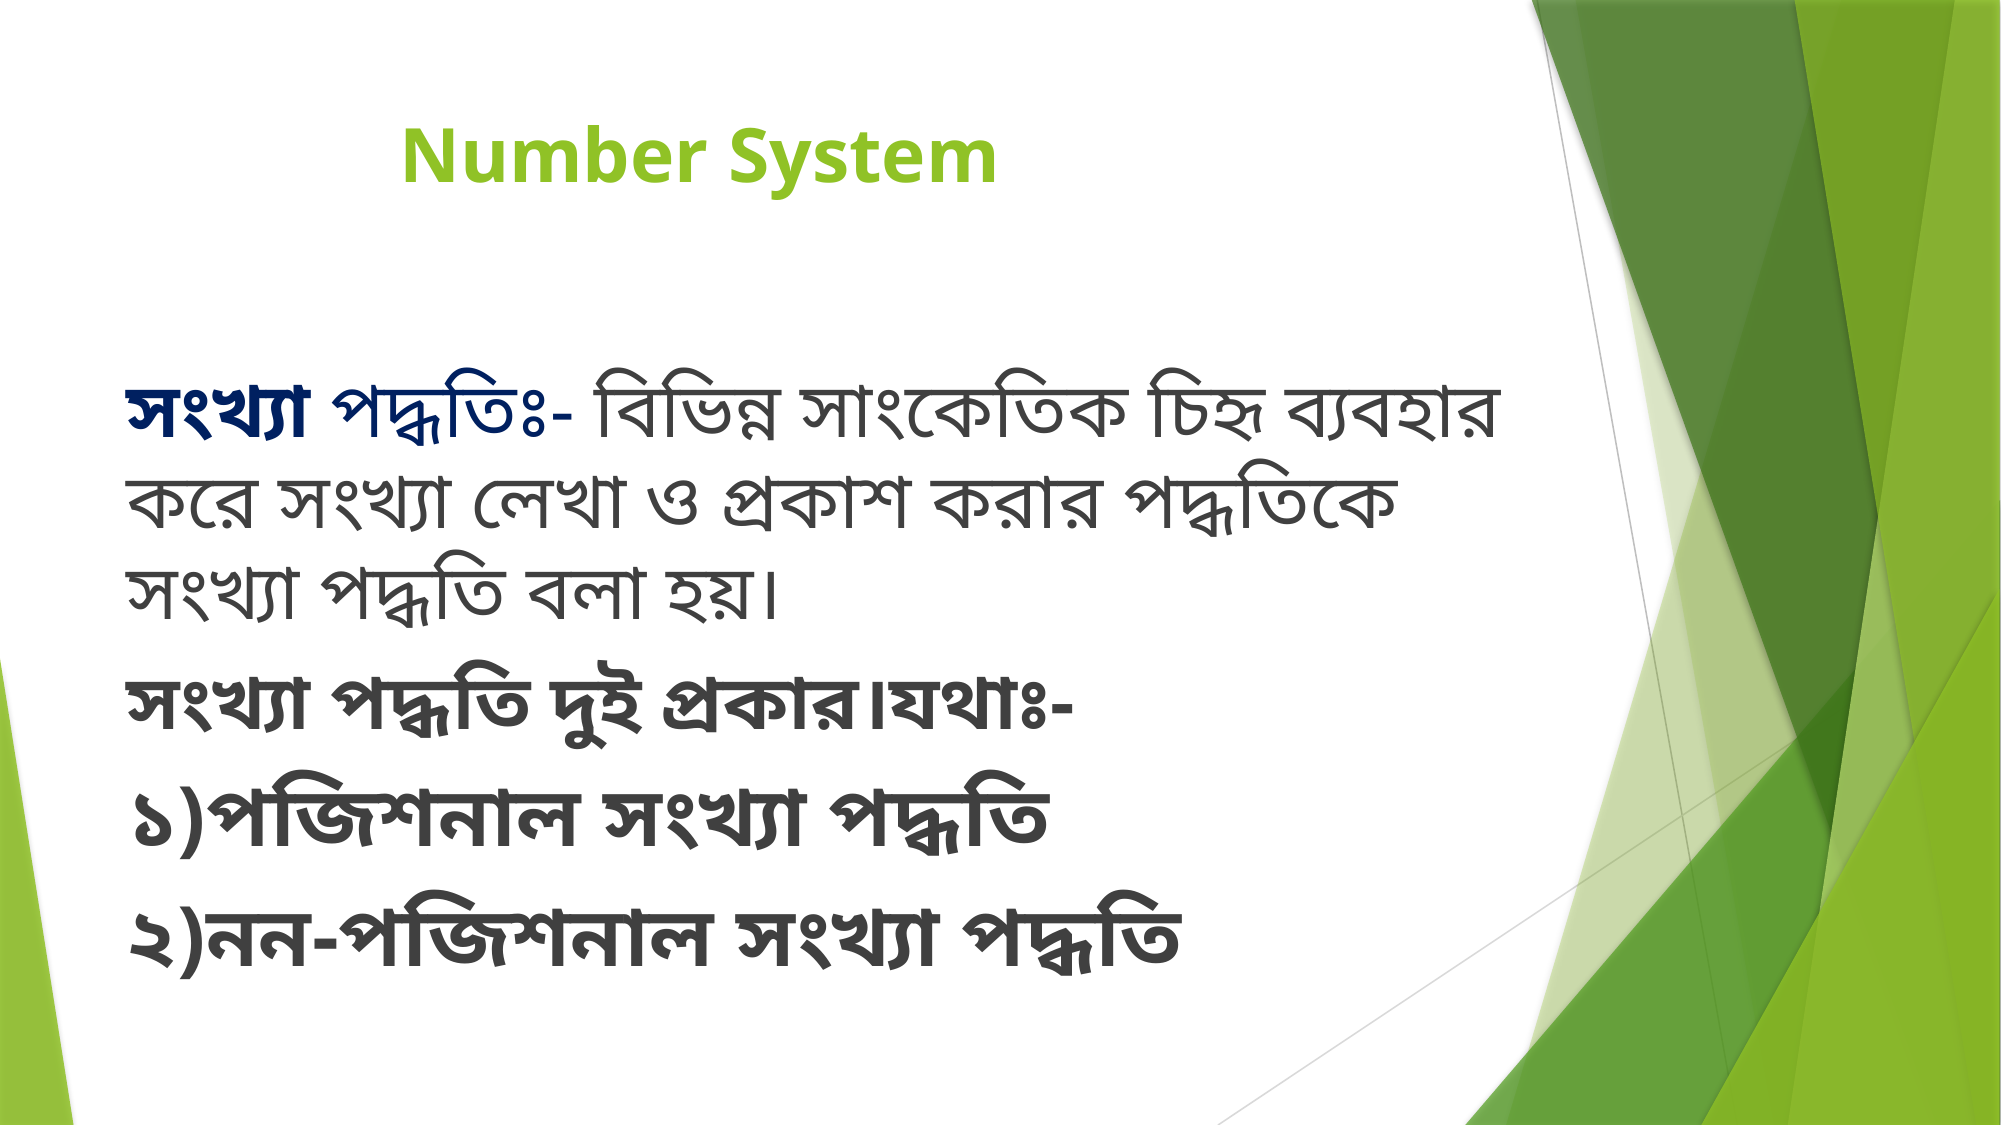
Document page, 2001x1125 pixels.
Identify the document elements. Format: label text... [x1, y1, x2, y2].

list সংখ্যা পদ্ধতিঃ- বিভিন্ন সাংকেতিক চিহৃ ব্যবহার করে সংখ্যা লেখা ও প্রকাশ করার পদ্ধতিকে সংখ্যা পদ্ধতি বলা হয়। সংখ্যা পদ্ধতি দুই প্রকার।যথাঃ- ১)পজিশনাল সংখ্যা পদ্ধতি ২)নন-পজিশনাল সংখ্যা পদ্ধতি [111, 354, 1522, 992]
title Number System [111, 99, 1522, 317]
